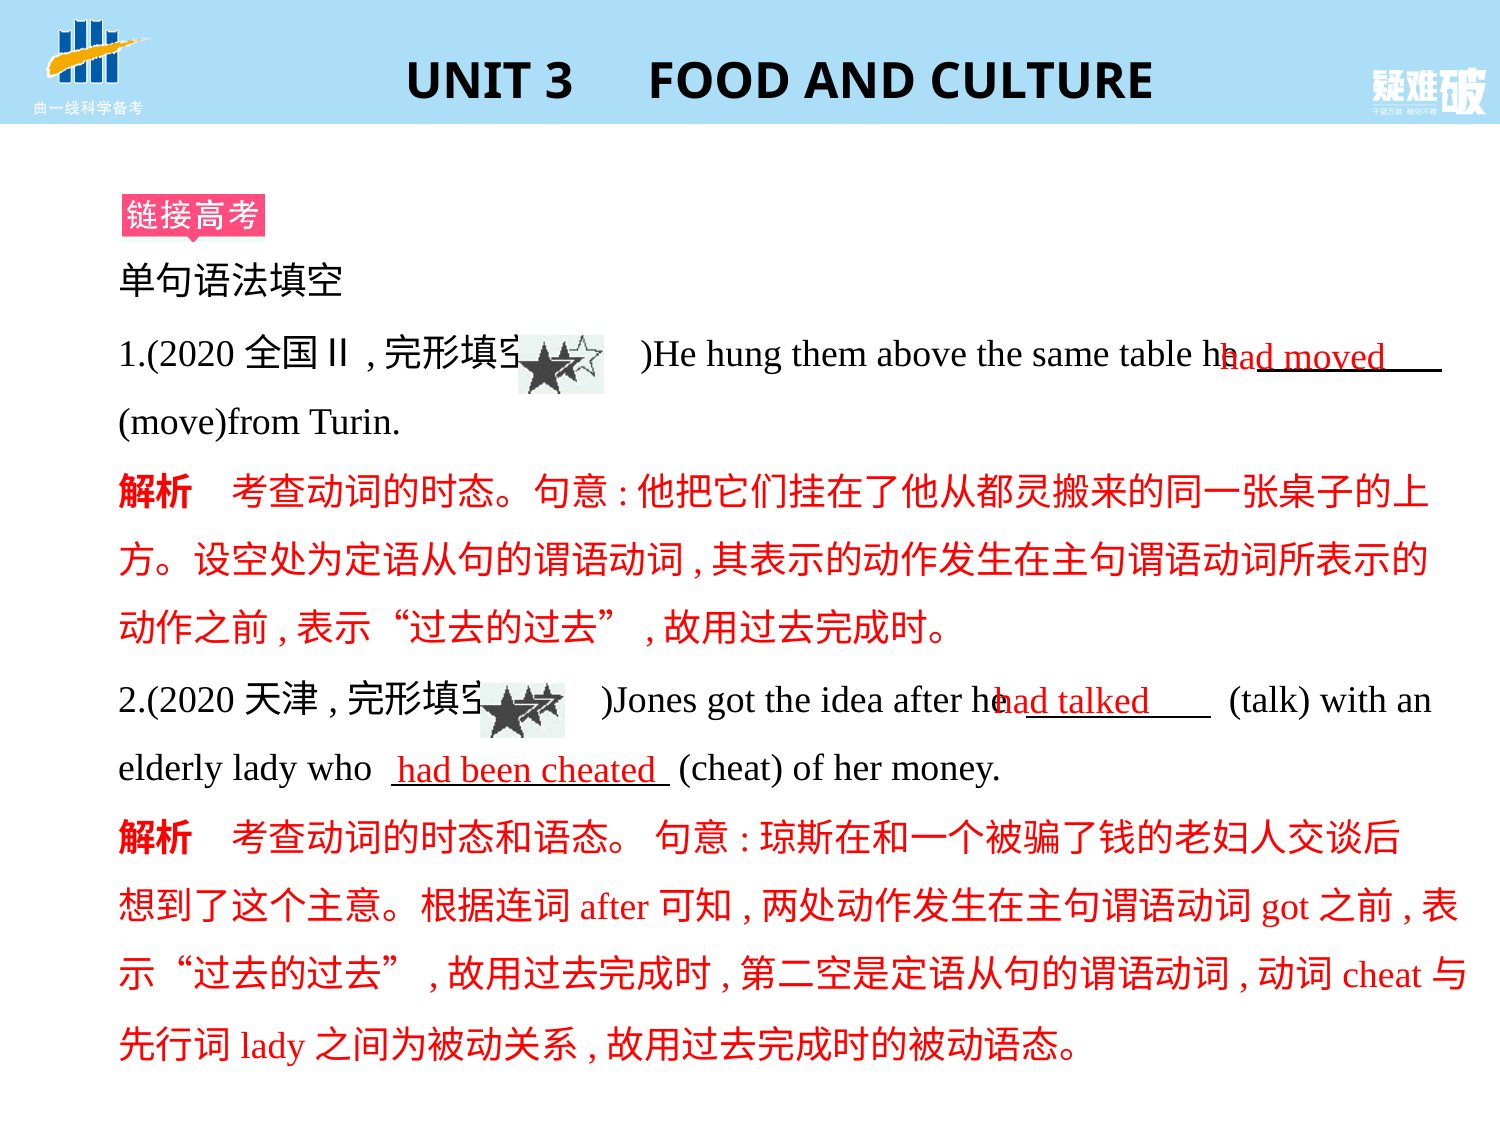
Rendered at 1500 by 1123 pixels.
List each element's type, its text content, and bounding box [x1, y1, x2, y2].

text_box had talked [979, 668, 1165, 729]
picture [0, 0, 1500, 124]
picture [122, 194, 266, 242]
text_box had been cheated [382, 737, 672, 798]
picture [480, 682, 565, 739]
text_box had moved [1205, 325, 1402, 385]
text_box 单句语法填空 1.(2020全国Ⅱ,完形填空, )He hung them above the same table he (move)from Turin. 解析 考查动词的时态。句意:他把它们挂在了他从都灵搬来的同一张桌子的上 方。设空处为定语从句的谓语动词,其表示的动作发生在主句谓语动词所表示的 动作之前,表示“过去的过去”,故用过去完成时。 2.(2020天津,完形填空, )Jones got the idea after he (talk) with an elderly lady who (cheat) of her money. 解析 考查动词的时态和语态。 句意:琼斯在和一个被骗了钱的老妇人交谈后 想到了这个主意。根据连词after可知,两处动作发生在主句谓语动词got之前,表 示“过去的过去”,故用过去完成时,第二空是定语从句的谓语动词,动词cheat与 先行词lady之间为被动关系,故用过去完成时的被动语态。 [118, 186, 1483, 1067]
picture [517, 335, 605, 394]
